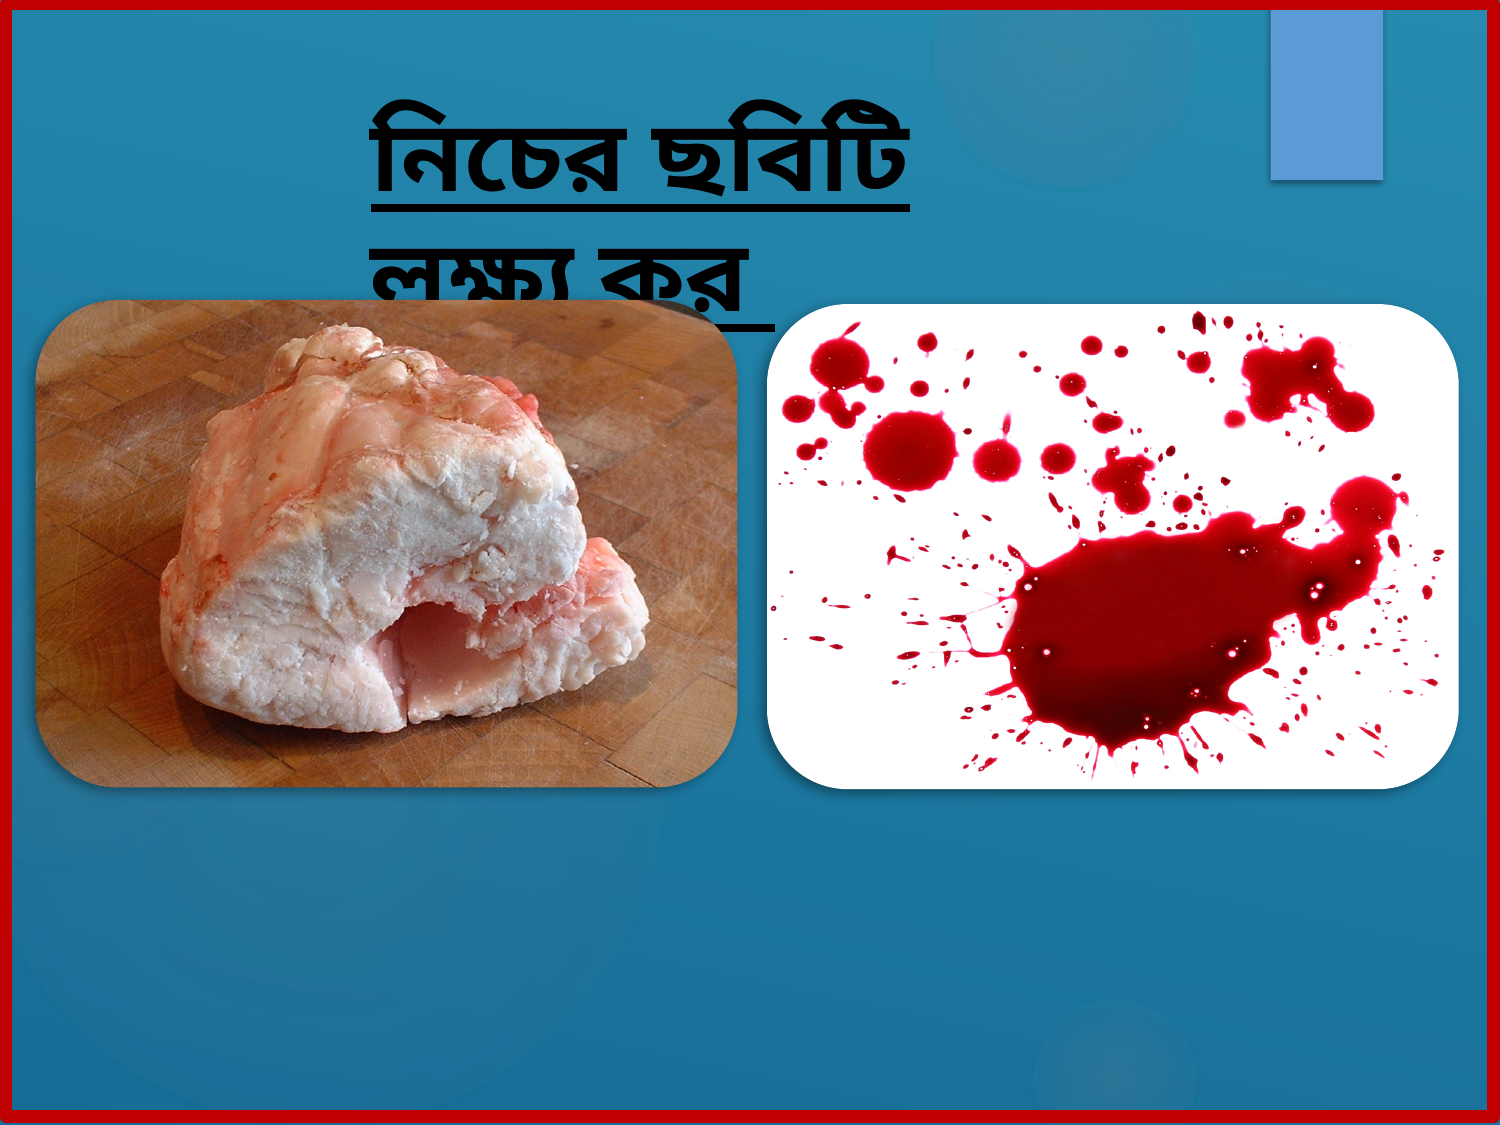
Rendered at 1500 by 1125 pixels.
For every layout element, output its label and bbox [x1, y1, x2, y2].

picture [766, 303, 1459, 790]
picture [35, 299, 738, 788]
text_box [5, 3, 1495, 1118]
